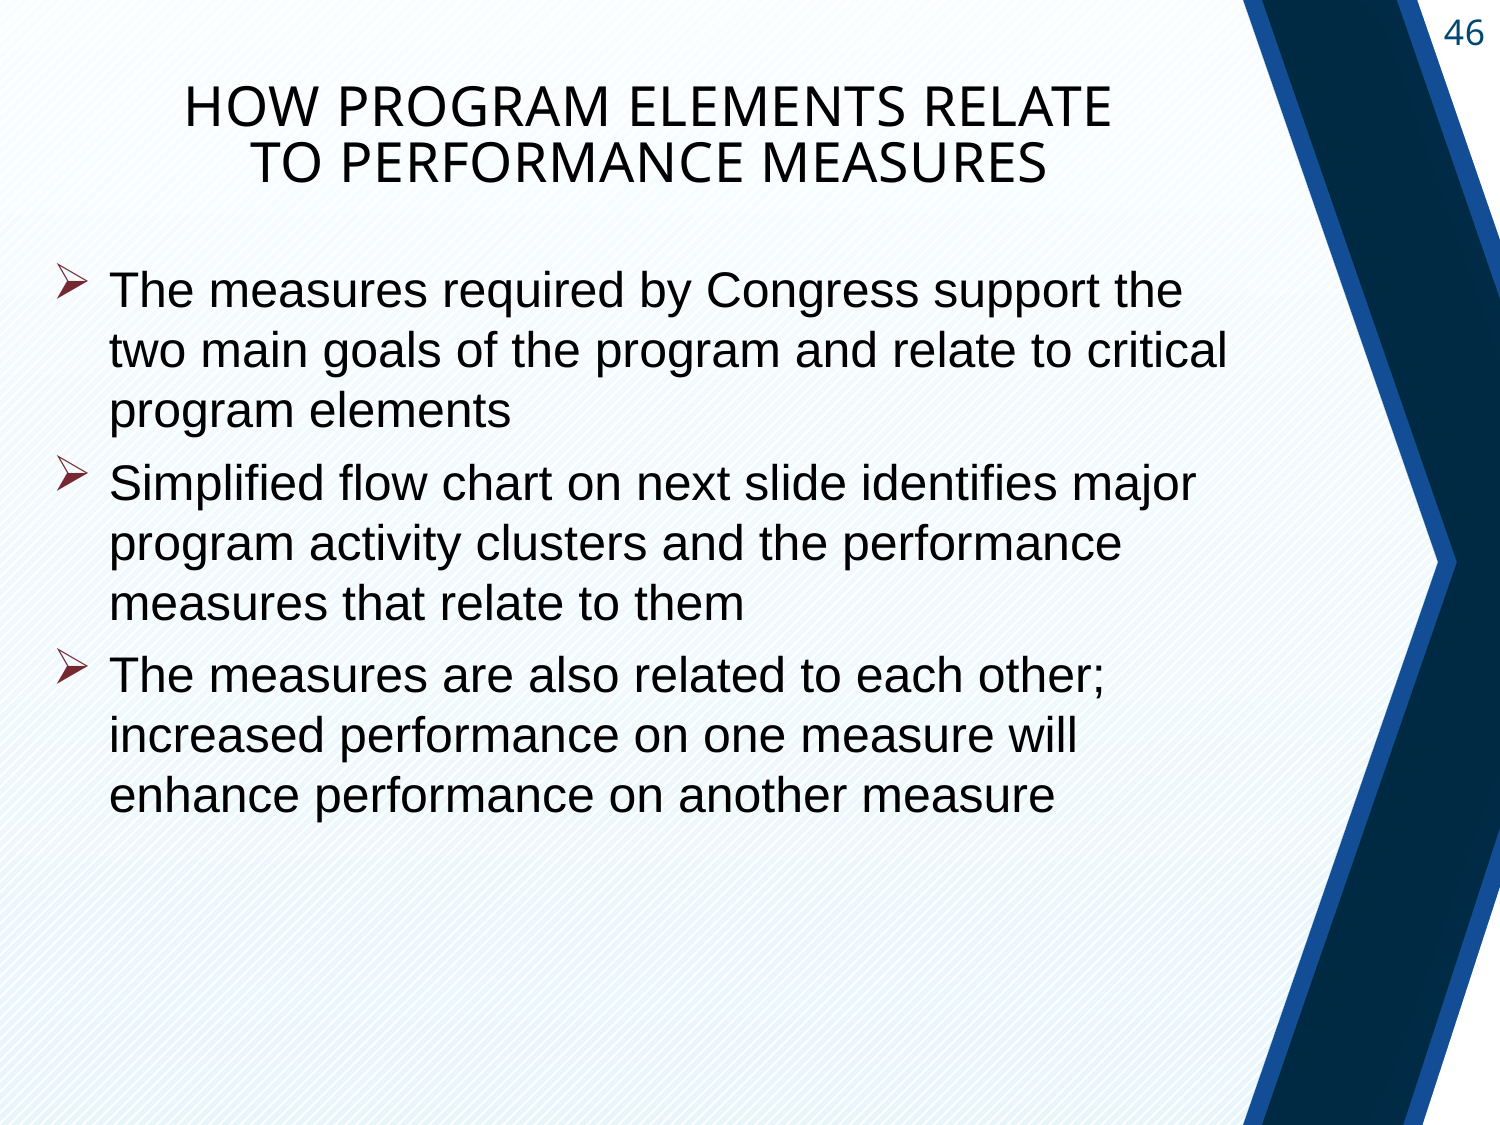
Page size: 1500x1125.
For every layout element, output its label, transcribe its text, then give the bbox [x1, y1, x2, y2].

list The measures required by Congress support the two main goals of the program and relate to critical program elements Simplified flow chart on next slide identifies major program activity clusters and the performance measures that relate to them The measures are also related to each other; increased performance on one measure will enhance performance on another measure [37, 249, 1286, 1038]
title How Program Elements Relate to Performance Measures [162, 50, 1138, 225]
picture [1230, 0, 1500, 1125]
